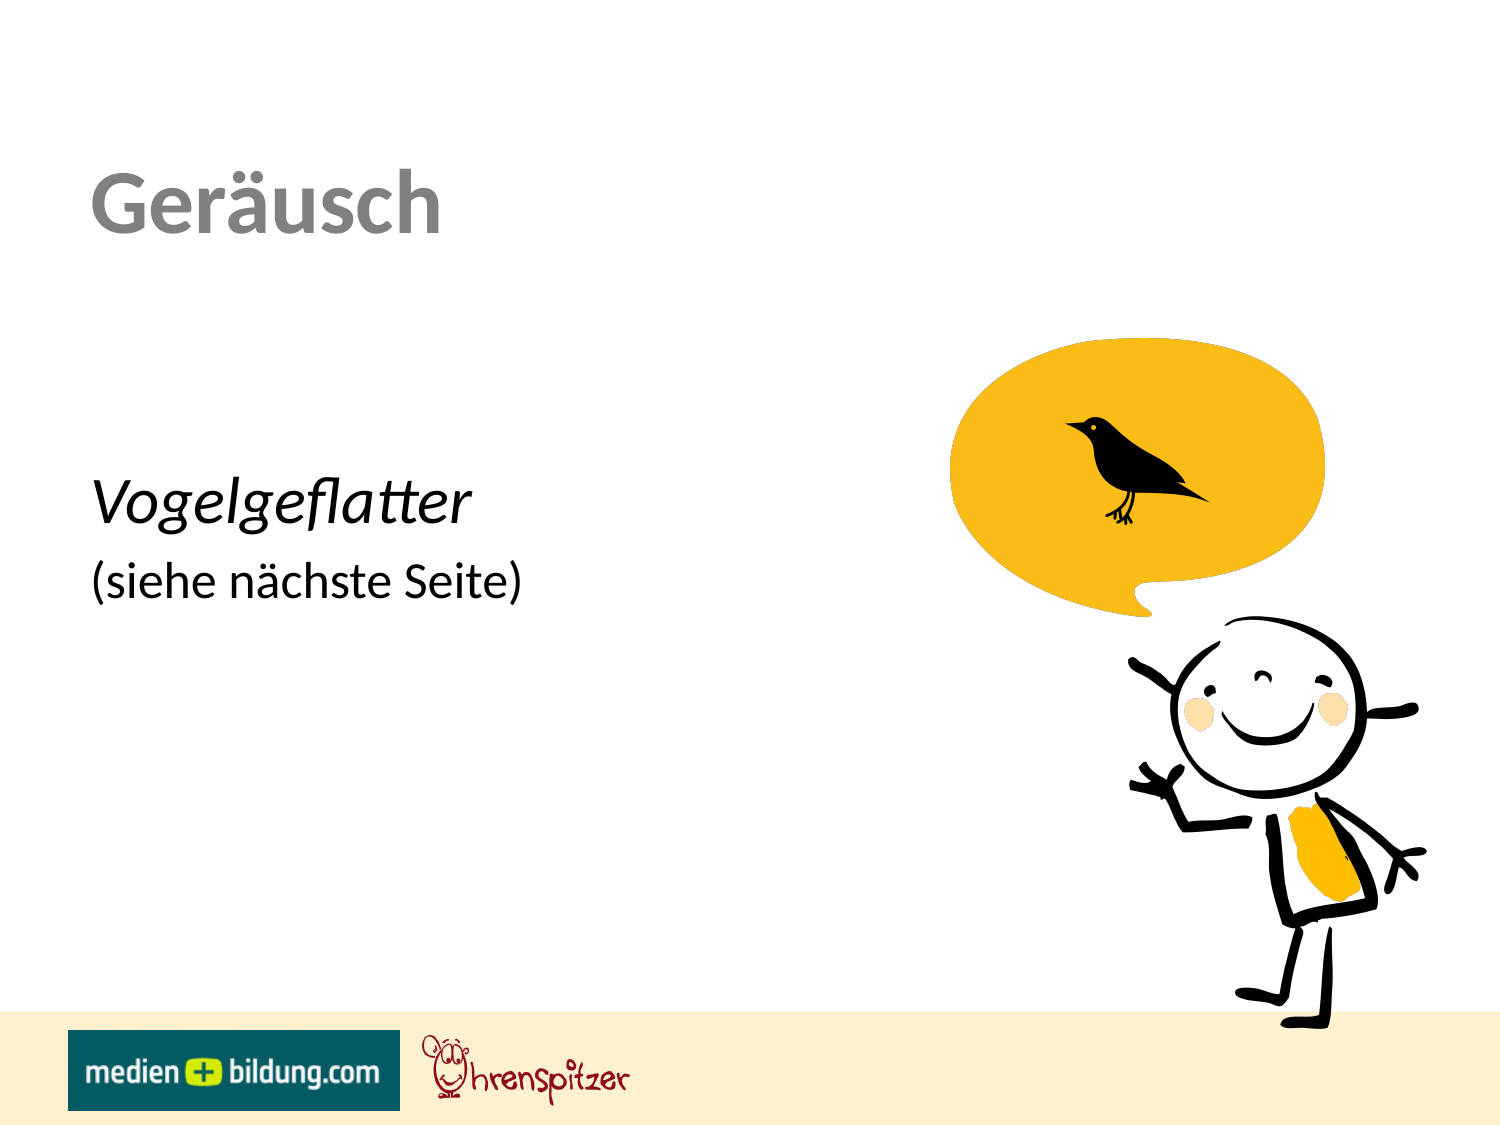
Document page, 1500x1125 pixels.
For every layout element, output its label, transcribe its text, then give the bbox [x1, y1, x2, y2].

title Geräusch [75, 103, 1425, 262]
picture [68, 1030, 400, 1111]
list Vogelgeflatter (siehe nächste Seite) [75, 262, 1425, 1005]
picture [950, 325, 1427, 1029]
